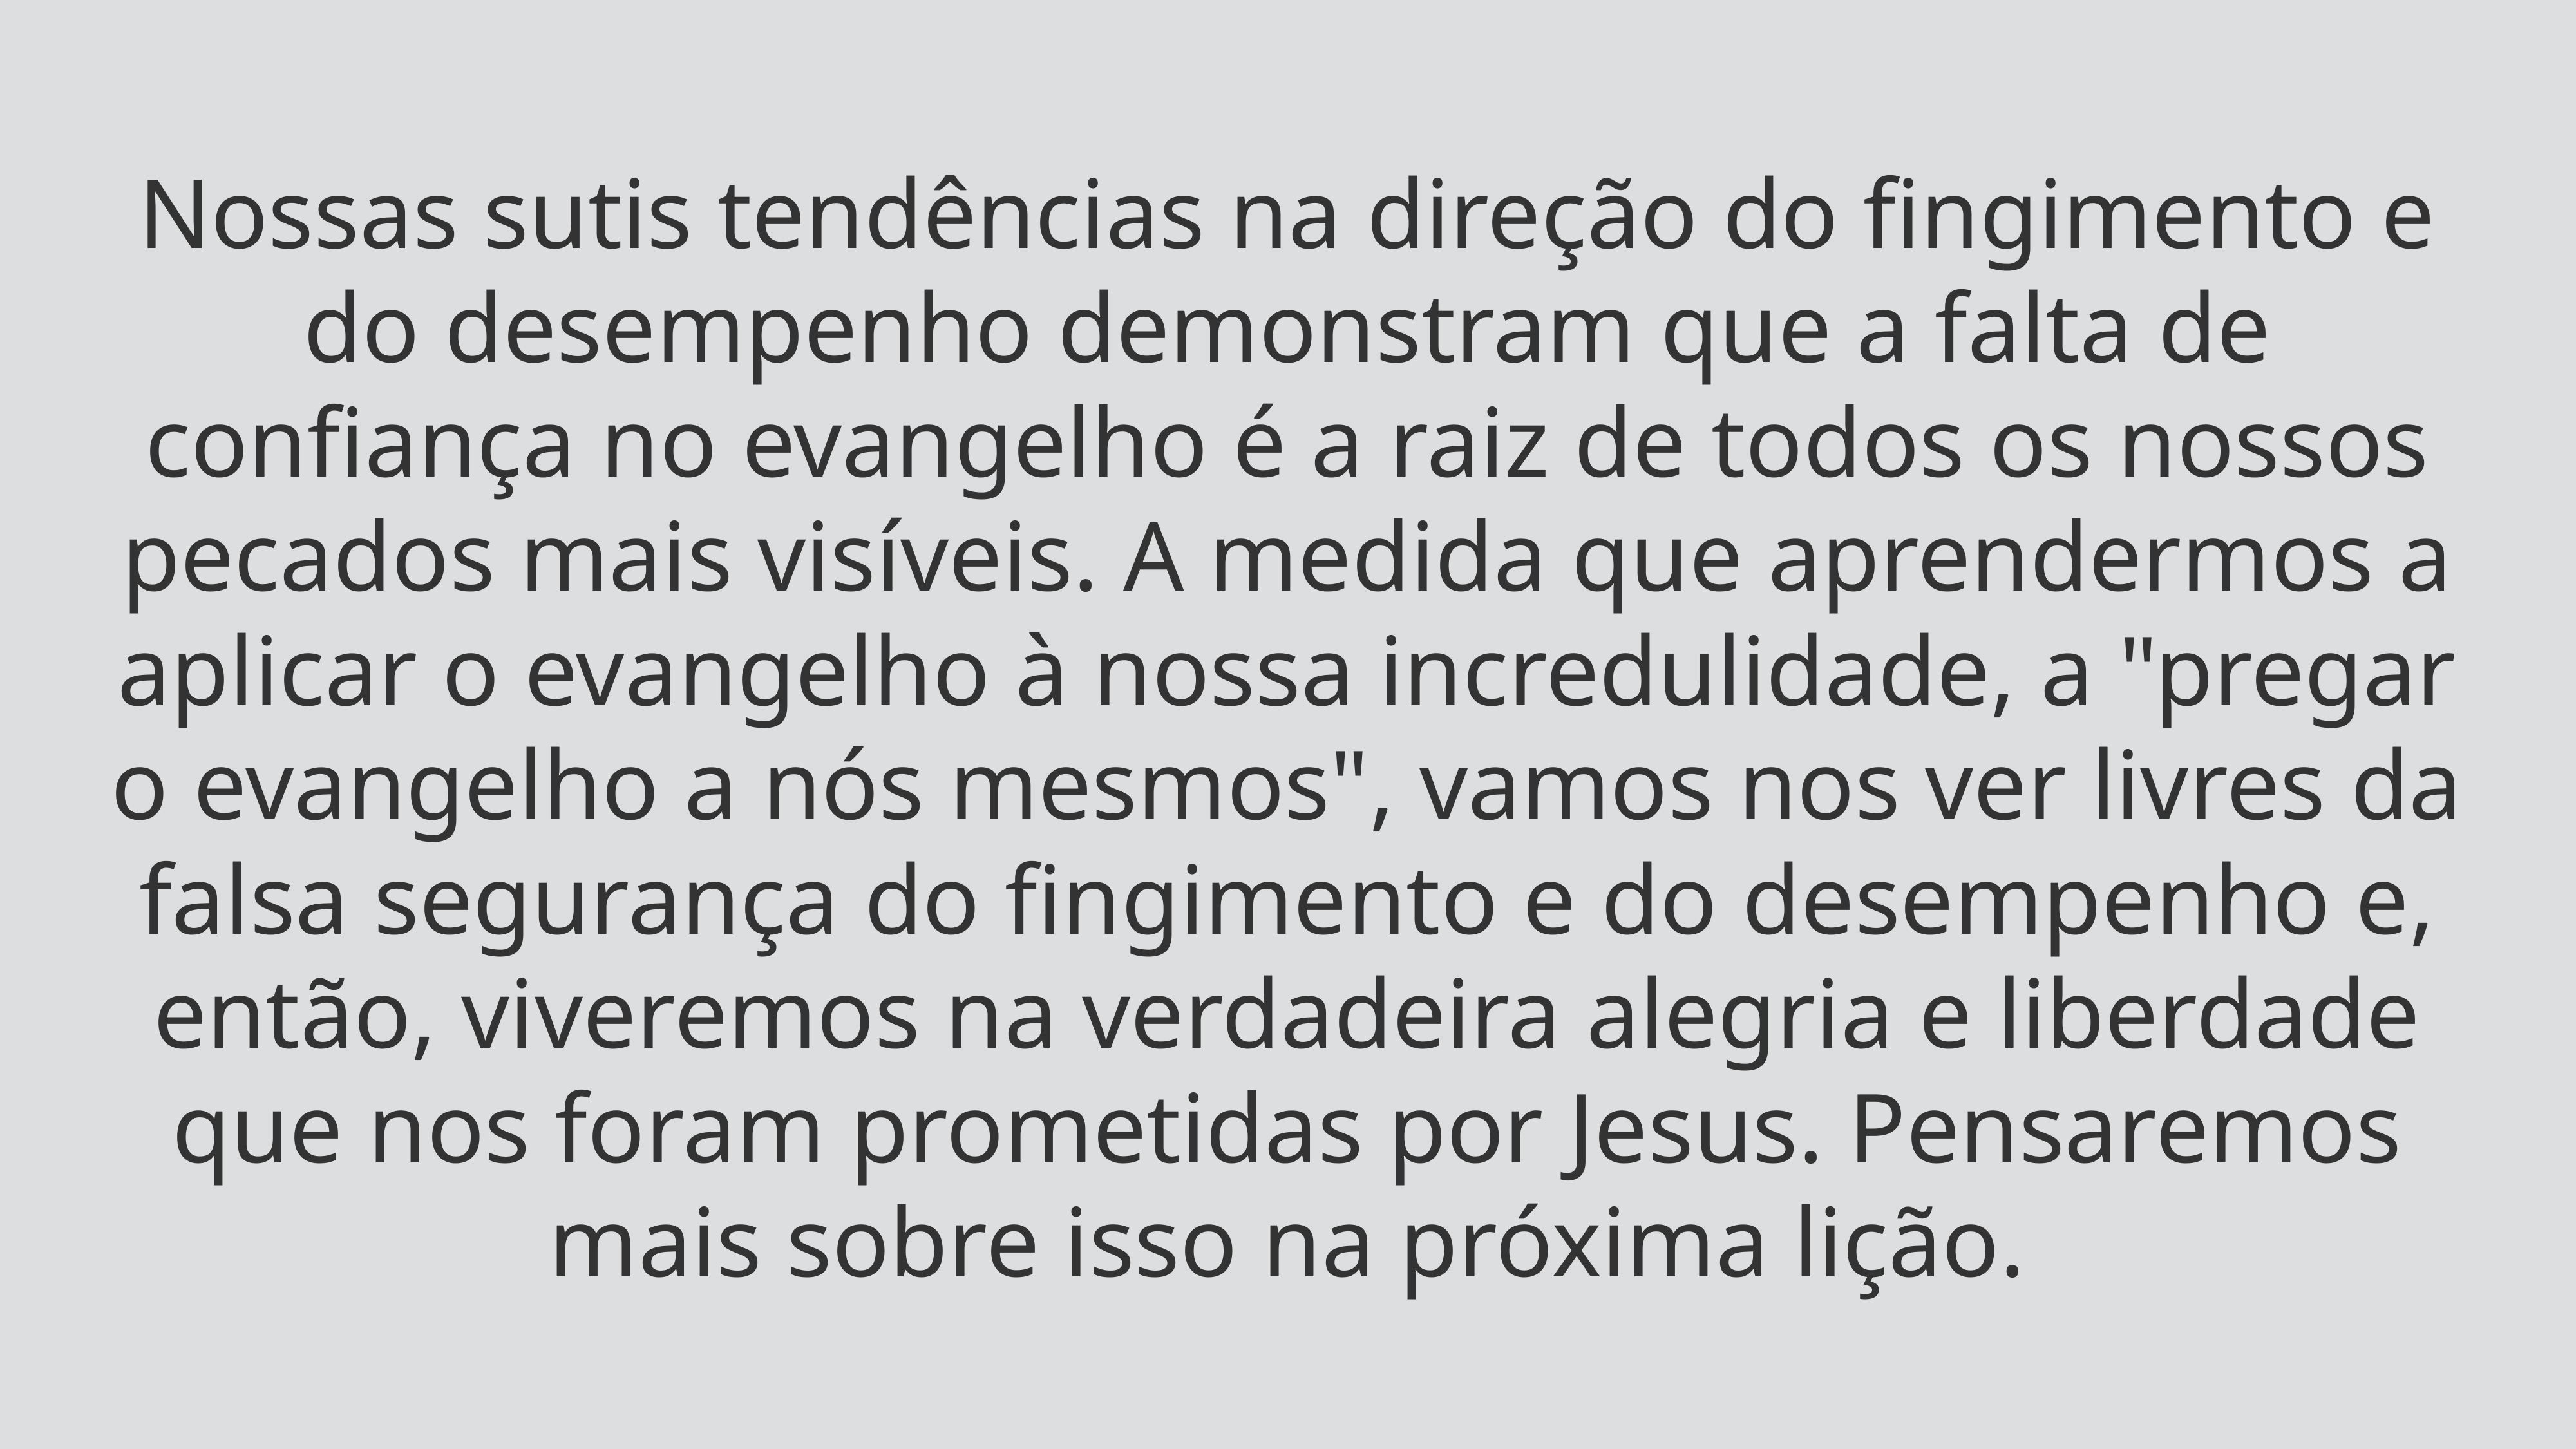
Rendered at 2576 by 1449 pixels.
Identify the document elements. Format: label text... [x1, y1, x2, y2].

text_box Nossas sutis tendências na direção do fingimento e do desempenho demonstram que a falta de confiança no evangelho é a raiz de todos os nossos pecados mais visíveis. A medida que aprendermos a aplicar o evangelho à nossa incredulidade, a "pregar o evangelho a nós mesmos", vamos nos ver livres da falsa segurança do fingimento e do desempenho e, então, viveremos na verdadeira alegria e liberdade que nos foram prometidas por Jesus. Pensaremos mais sobre isso na próxima lição. [79, 145, 2497, 1304]
